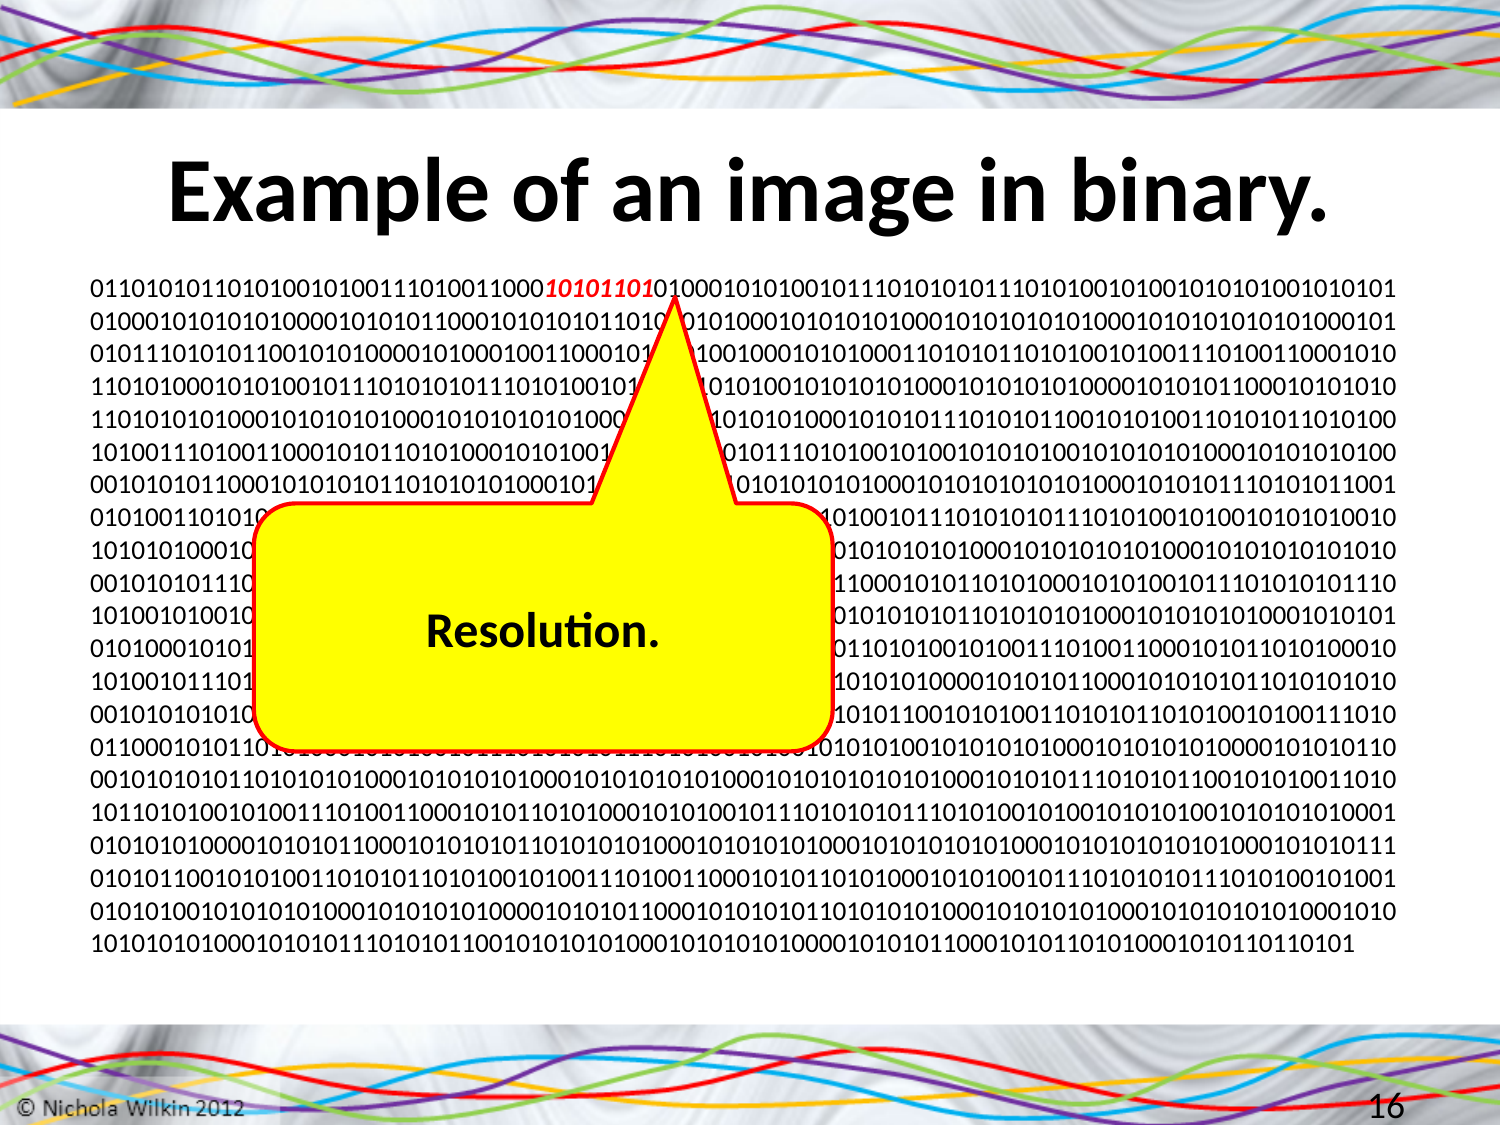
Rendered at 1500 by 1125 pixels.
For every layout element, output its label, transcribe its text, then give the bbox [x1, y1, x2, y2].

text_box Resolution. [251, 294, 835, 754]
slide_number 16 [1352, 1074, 1465, 1125]
picture [0, 0, 1500, 1125]
list 011010101101010010100111010011000101011010100010101001011101010101110101001010010101010010101010100010101010100001010101100010101010110101010100010101010100010101010101000101010101010100010101011101010110010101000010100010011000101010100100010101000110101011010100101001110100110001010110101000101010010111010101011101010010100101010100101010101000101010101000010101011000101010101101010101000101010101000101010101010001010101010101000101010111010101100101010011010101101010010100111010011000101011010100010101001011101010101110101001010010101010010101010100010101010100001010101100010101010110101010100010101010100010101010101000101010101010100010101011101010110010101001101010110101001010011101001100010101101010001010100101110101010111010100101001010101001010101010001010101010000101010110001010101011010101010001010101010001010101010100010101010101010001010101110101011001010100110101011010100101001110100110001010110101000101010010111010101011101010010100101010100101010101000101010101000010101011000101010101101010101000101010101000101010101010001010101010101000101010111010101100101010011010101101010010100111010011000101011010100010101001011101010101110101001010010101010010101010100010101010100001010101100010101010110101010100010101010100010101010101000101010101010100010101011101010110010101001101010110101001010011101001100010101101010001010100101110101010111010100101001010101001010101010001010101010000101010110001010101011010101010001010101010001010101010100010101010101010001010101110101011001010100110101011010100101001110100110001010110101000101010010111010101011101010010100101010100101010101000101010101000010101011000101010101101010101000101010101000101010101010001010101010101000101010111010101100101010011010101101010010100111010011000101011010100010101001011101010101110101001010010101010010101010100010101010100001010101100010101010110101010100010101010100010101010101000101010101010100010101011101010110010101010100010101010100001010101100010101101010001010110110101 [75, 262, 1425, 1005]
title Example of an image in binary. [75, 113, 1425, 256]
